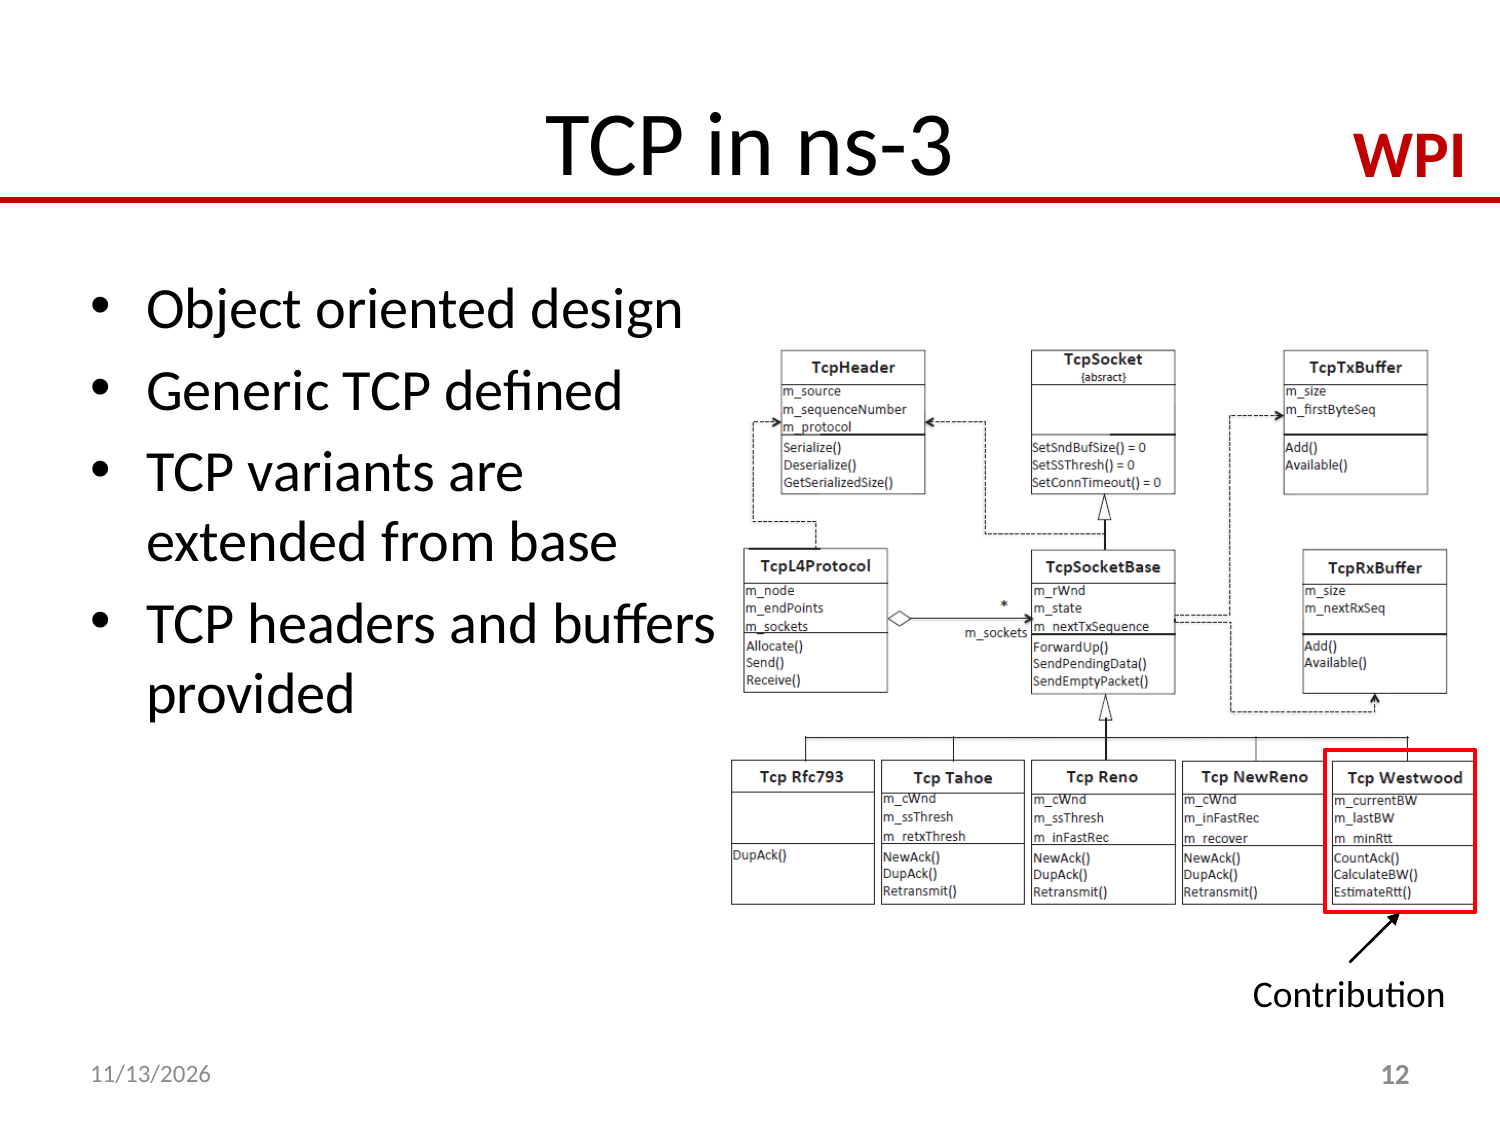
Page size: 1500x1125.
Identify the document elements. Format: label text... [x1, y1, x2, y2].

text_box Contribution [1238, 962, 1461, 1023]
slide_number 12 [1074, 1042, 1425, 1103]
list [724, 342, 1485, 913]
list Object oriented design Generic TCP defined TCP variants are extended from base TCP headers and buffers provided [75, 262, 738, 1005]
title TCP in ns-3 [75, 45, 1425, 233]
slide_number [75, 1042, 425, 1103]
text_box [1349, 912, 1401, 963]
